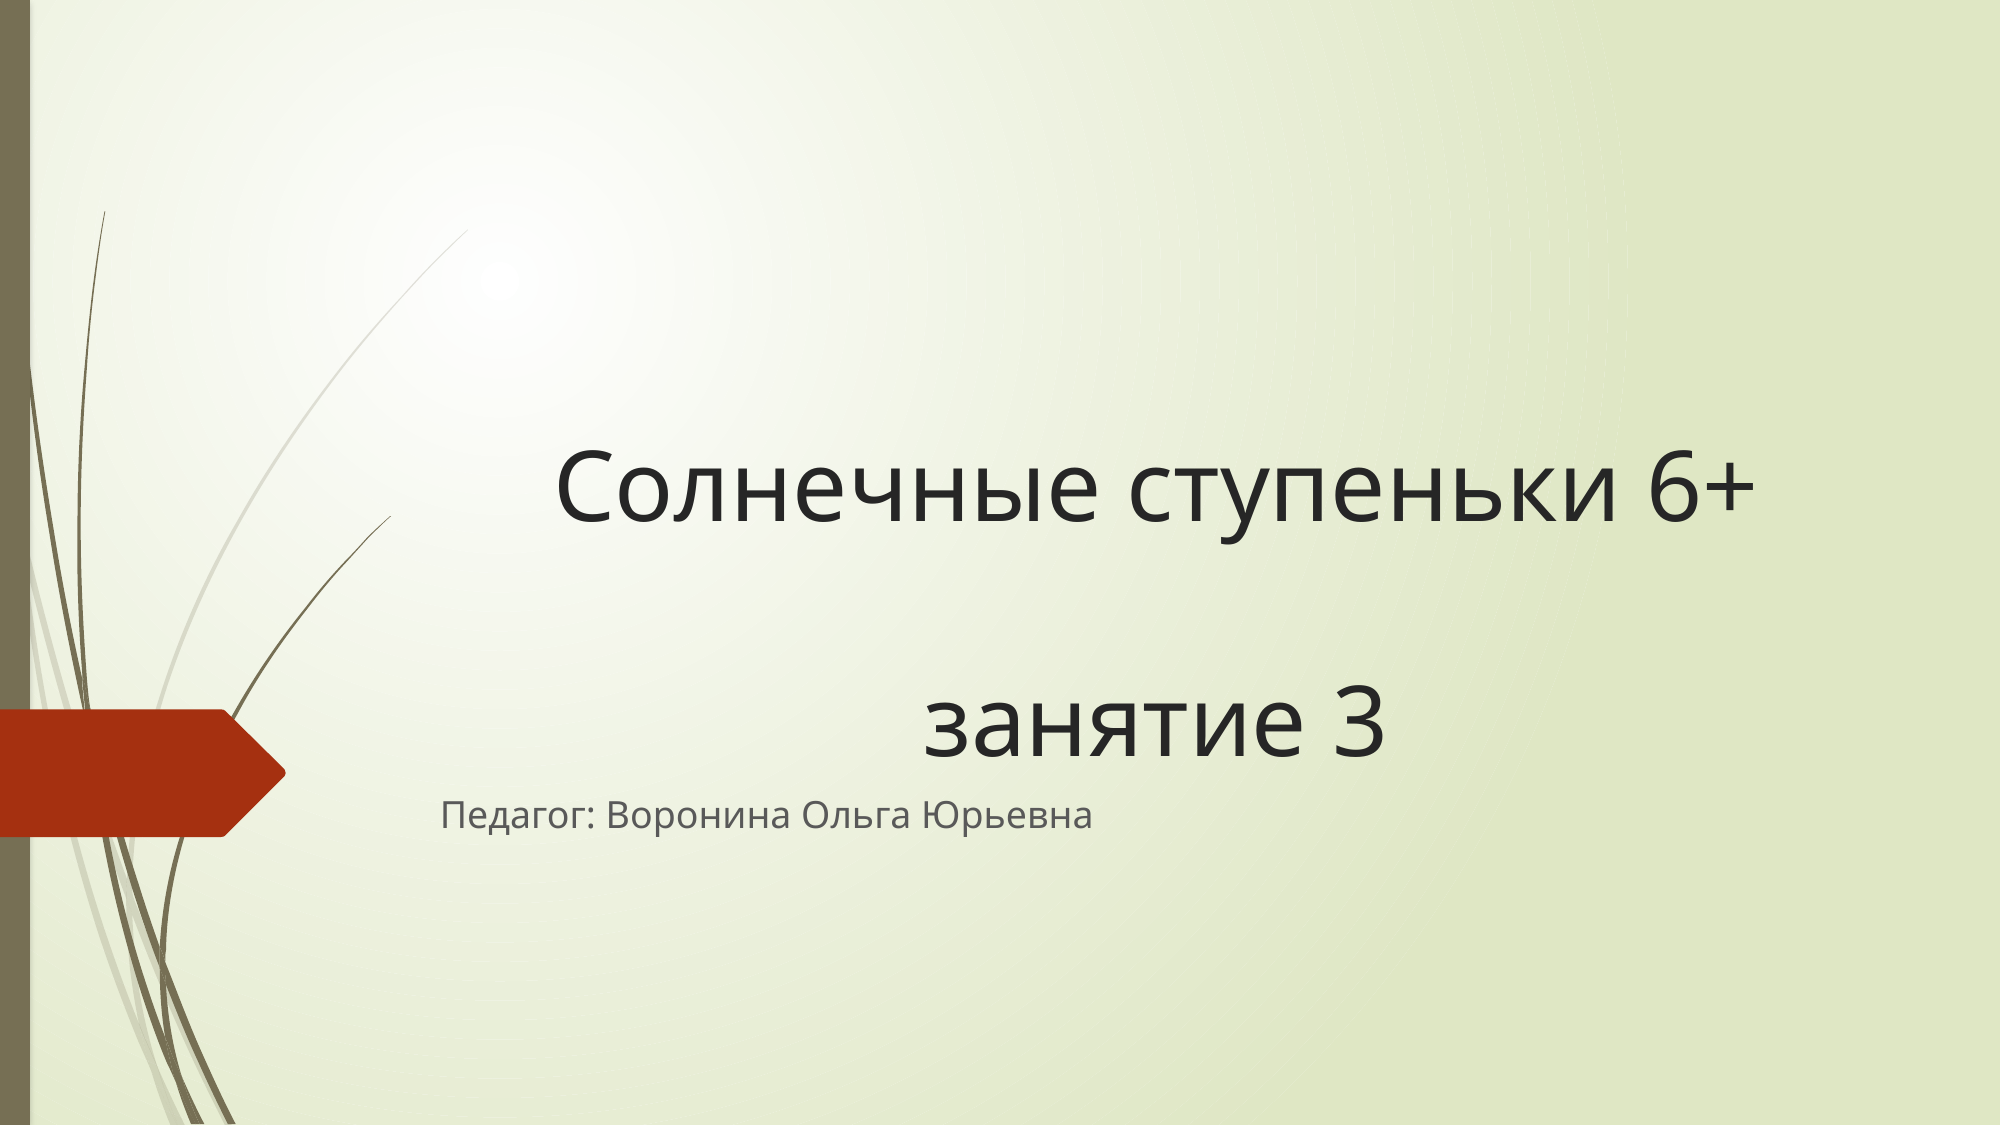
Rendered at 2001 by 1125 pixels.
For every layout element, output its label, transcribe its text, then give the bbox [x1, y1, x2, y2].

subtitle Педагог: Воронина Ольга Юрьевна [424, 783, 1888, 969]
title Солнечные ступеньки 6+ занятие 3 [424, 412, 1888, 783]
